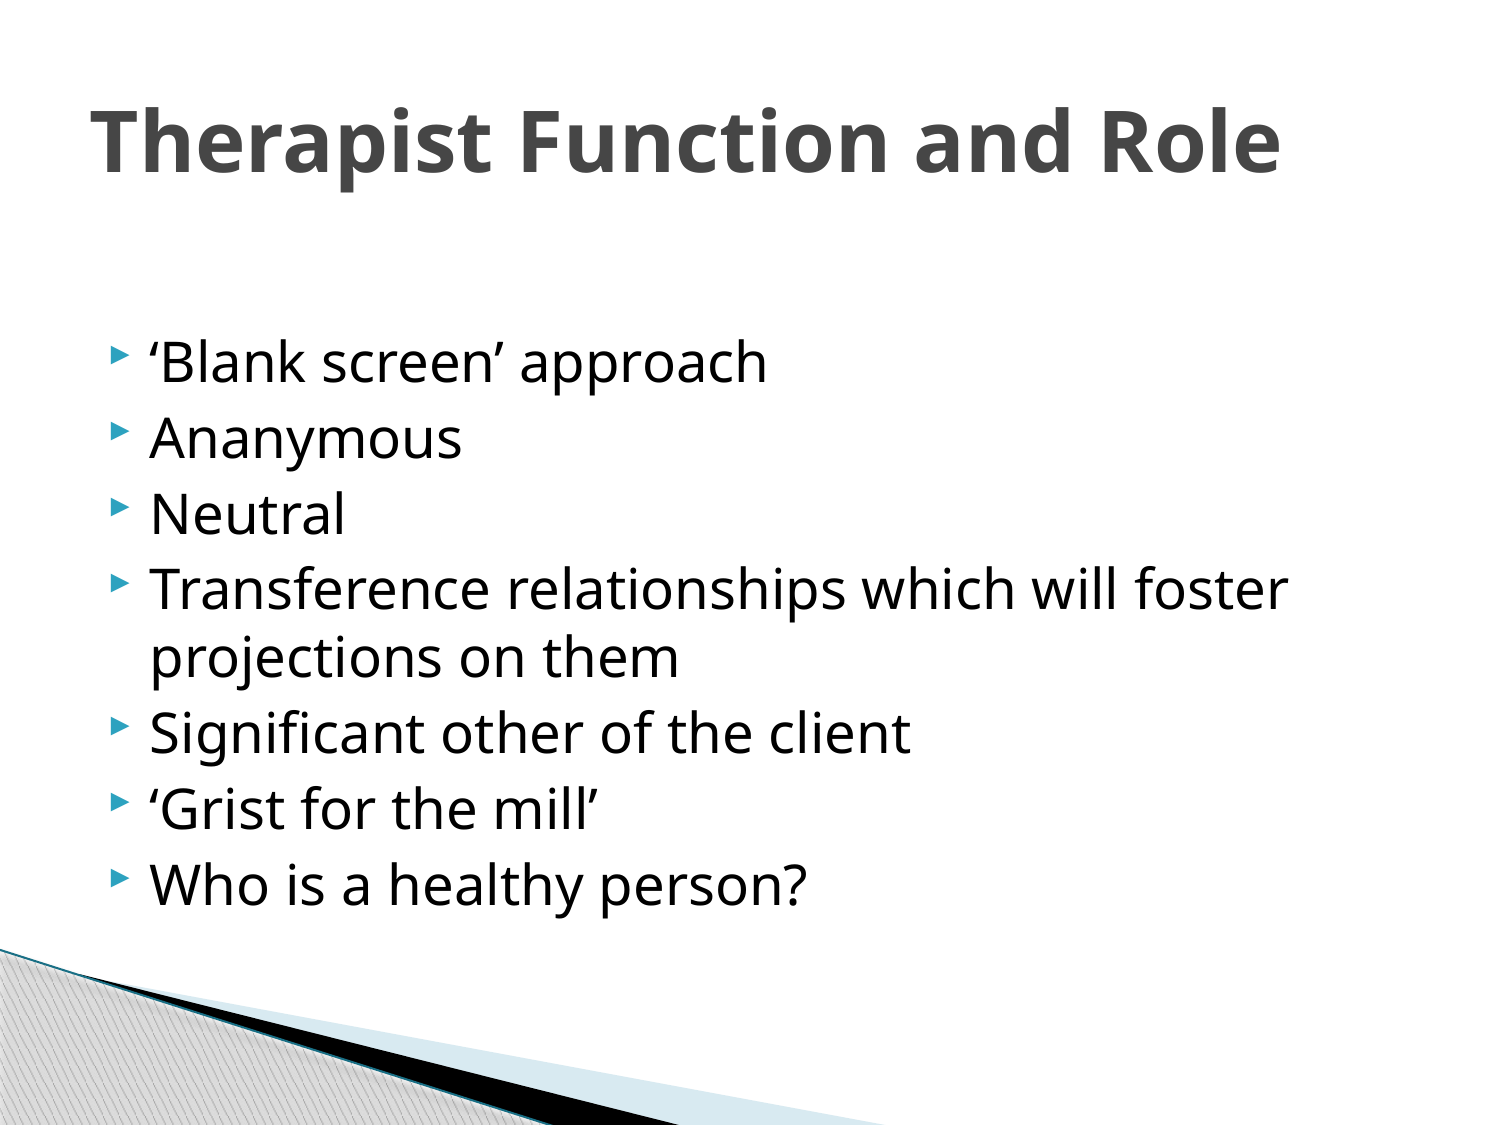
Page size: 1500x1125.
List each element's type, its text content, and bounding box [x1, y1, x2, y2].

list ‘Blank screen’ approach Ananymous Neutral Transference relationships which will foster projections on them Significant other of the client ‘Grist for the mill’ Who is a healthy person? [75, 243, 1425, 986]
title Therapist Function and Role [75, 45, 1425, 233]
